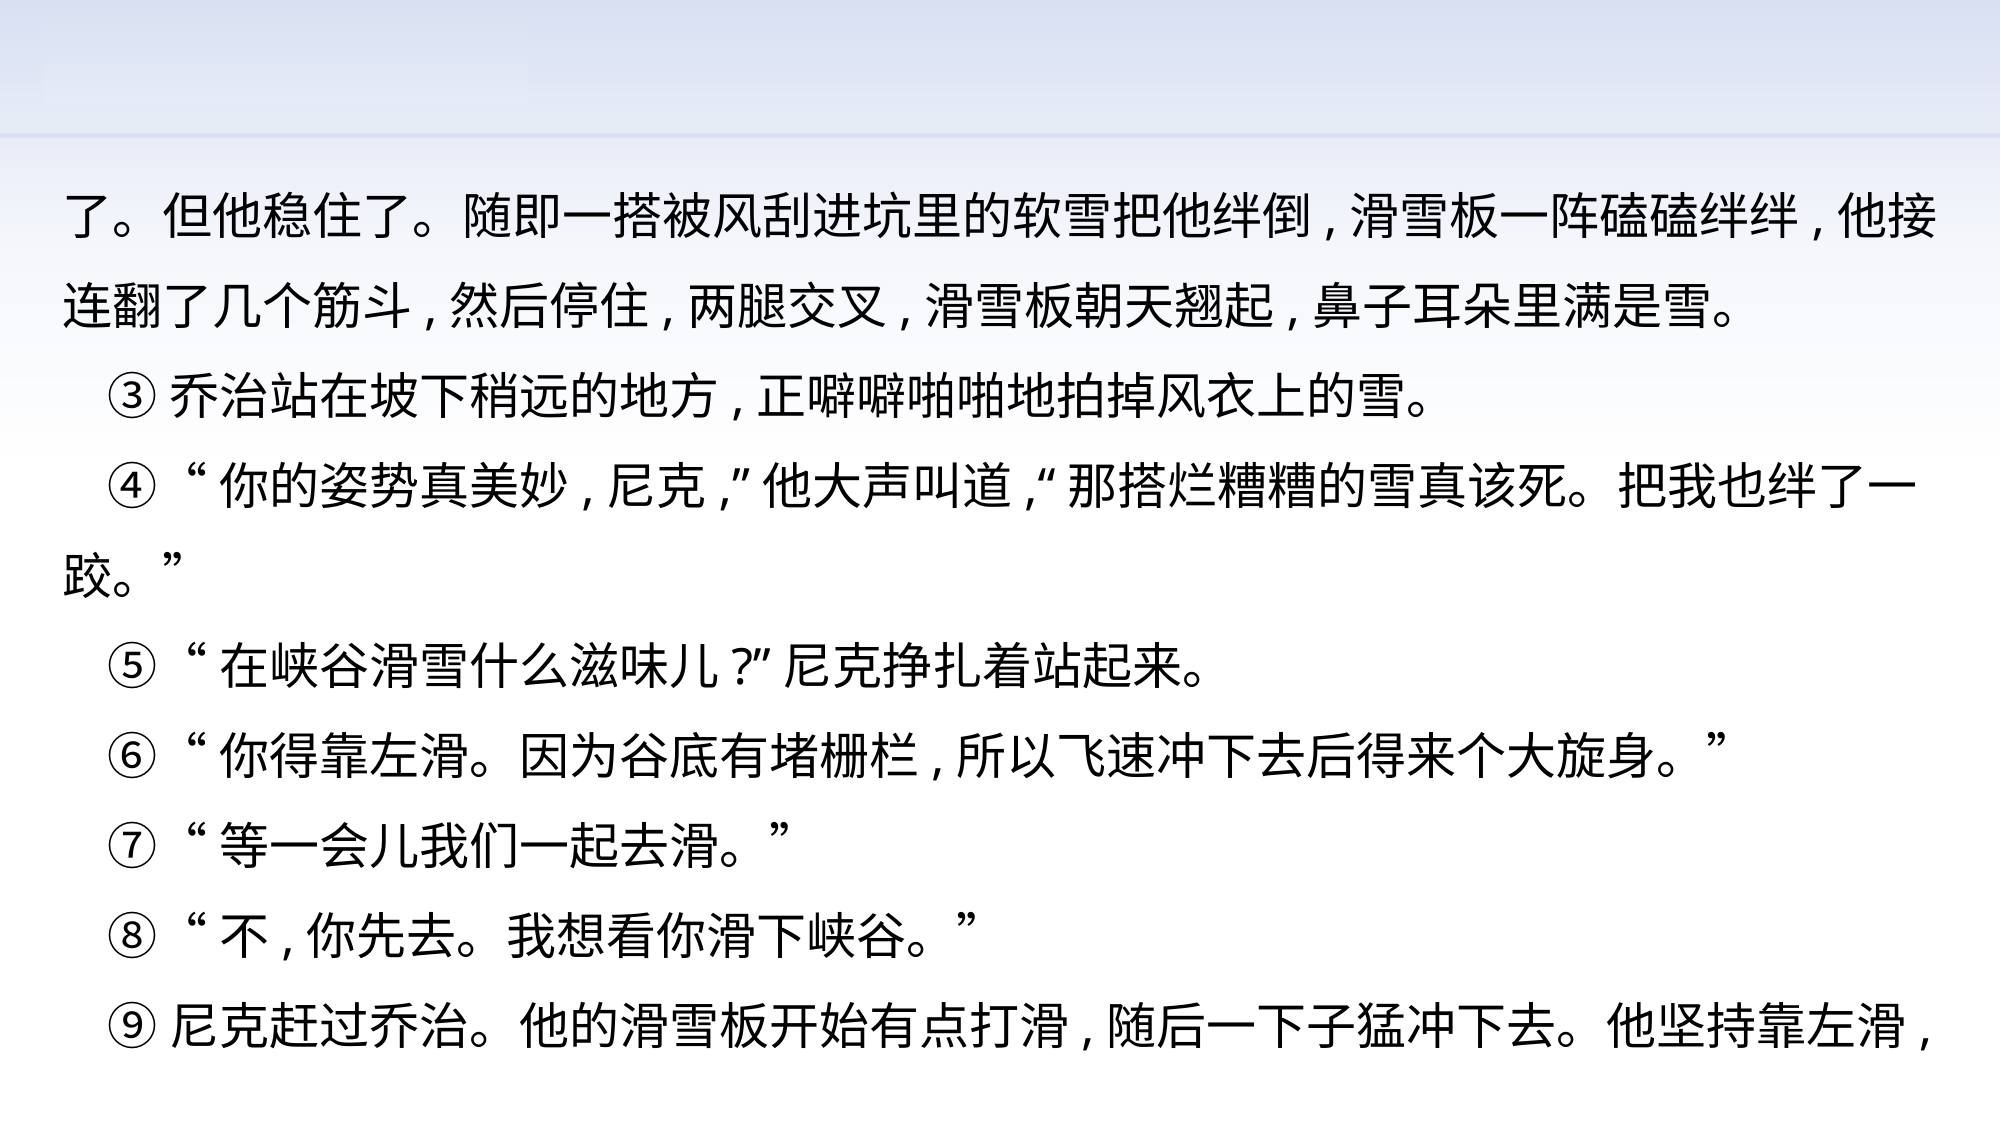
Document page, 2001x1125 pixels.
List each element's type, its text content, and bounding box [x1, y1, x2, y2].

text_box 了。但他稳住了。随即一搭被风刮进坑里的软雪把他绊倒,滑雪板一阵磕磕绊绊,他接连翻了几个筋斗,然后停住,两腿交叉,滑雪板朝天翘起,鼻子耳朵里满是雪。 ③乔治站在坡下稍远的地方,正噼噼啪啪地拍掉风衣上的雪。 ④“你的姿势真美妙,尼克,”他大声叫道,“那搭烂糟糟的雪真该死。把我也绊了一跤。” ⑤“在峡谷滑雪什么滋味儿?”尼克挣扎着站起来。 ⑥“你得靠左滑。因为谷底有堵栅栏,所以飞速冲下去后得来个大旋身。” ⑦“等一会儿我们一起去滑。” ⑧“不,你先去。我想看你滑下峡谷。” ⑨尼克赶过乔治。他的滑雪板开始有点打滑,随后一下子猛冲下去。他坚持靠左滑, [47, 147, 1962, 746]
picture [0, 0, 2000, 1125]
